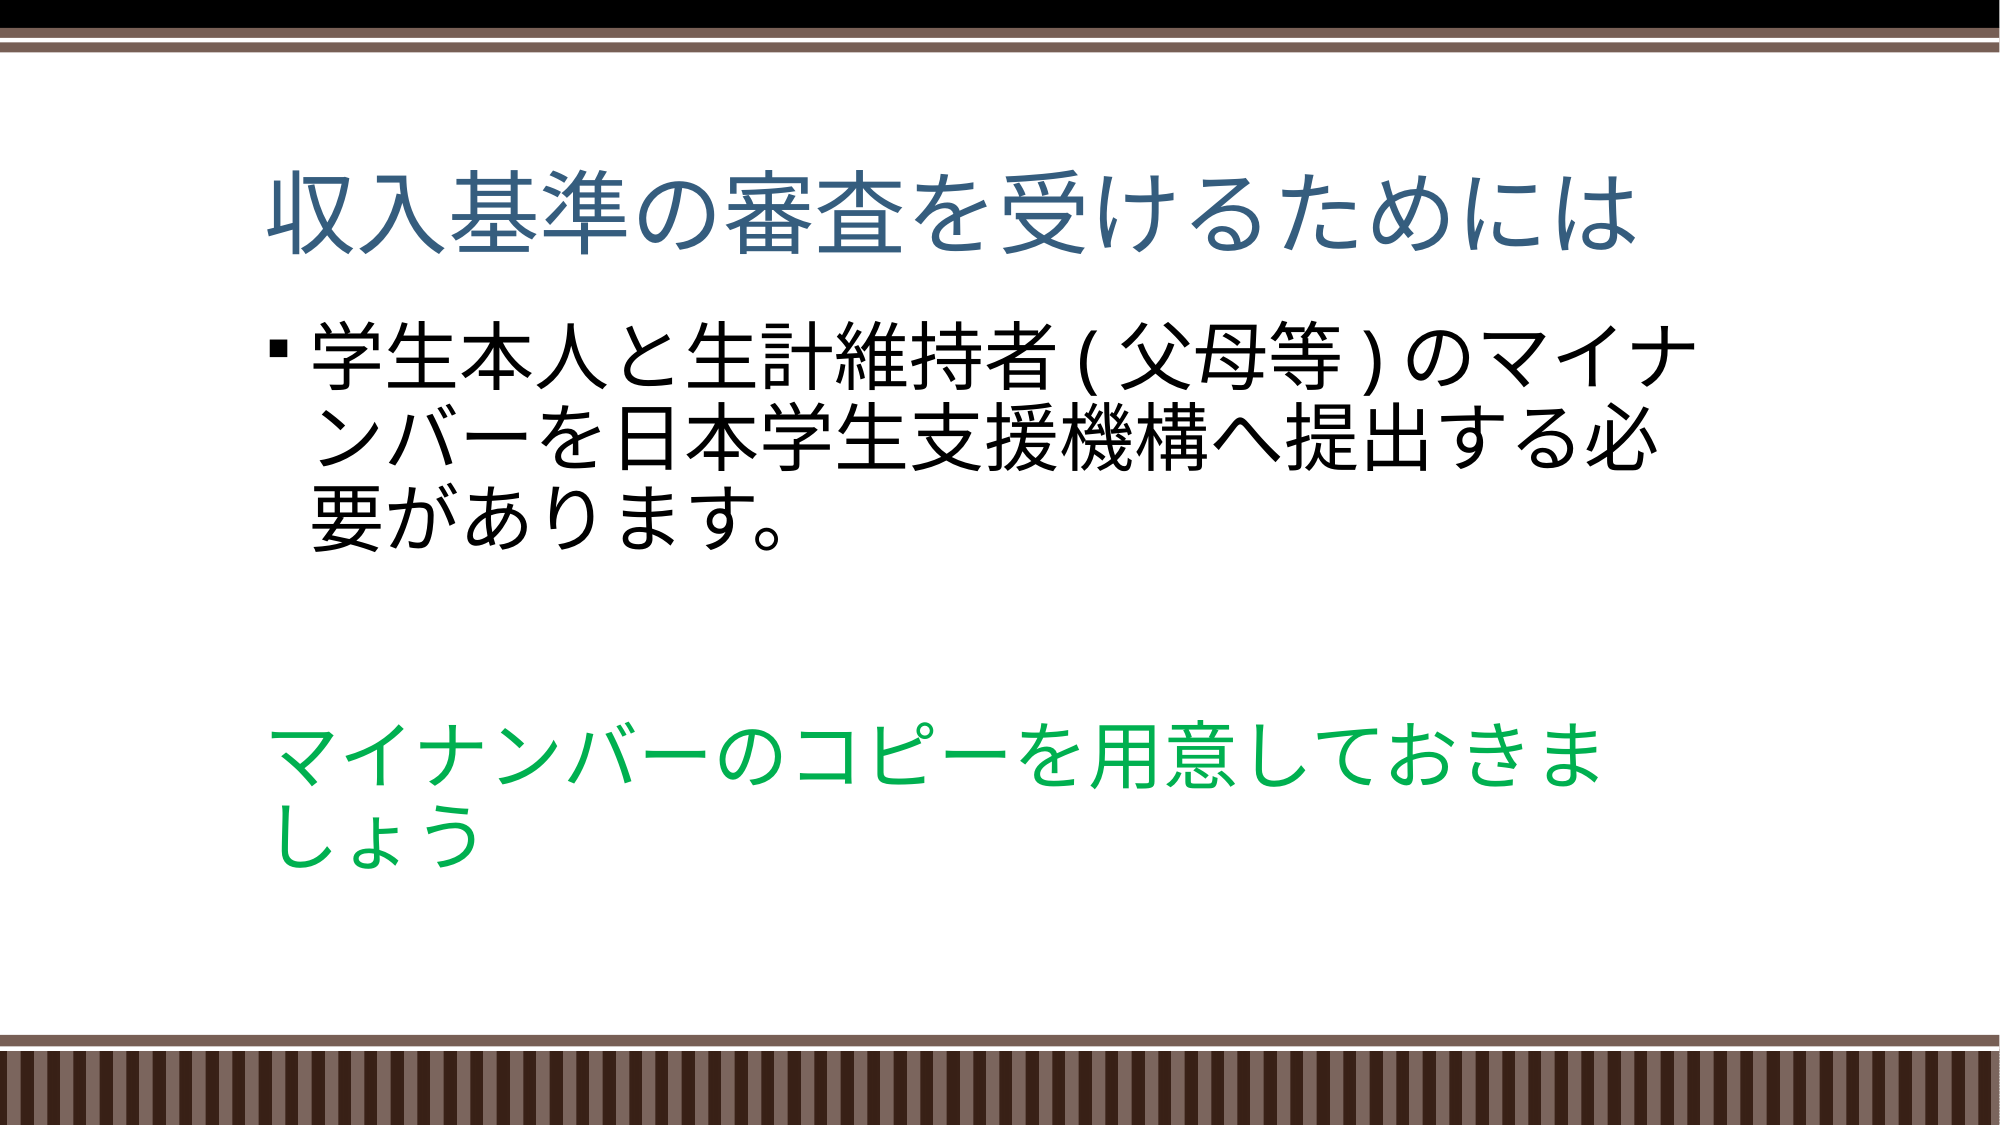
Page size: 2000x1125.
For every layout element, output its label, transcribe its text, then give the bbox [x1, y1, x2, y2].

list 学生本人と生計維持者(父母等)のマイナンバーを日本学生支援機構へ提出する必要があります。 マイナンバーのコピーを用意しておきましょう [249, 312, 1750, 920]
title 収入基準の審査を受けるためには [249, 99, 1750, 275]
